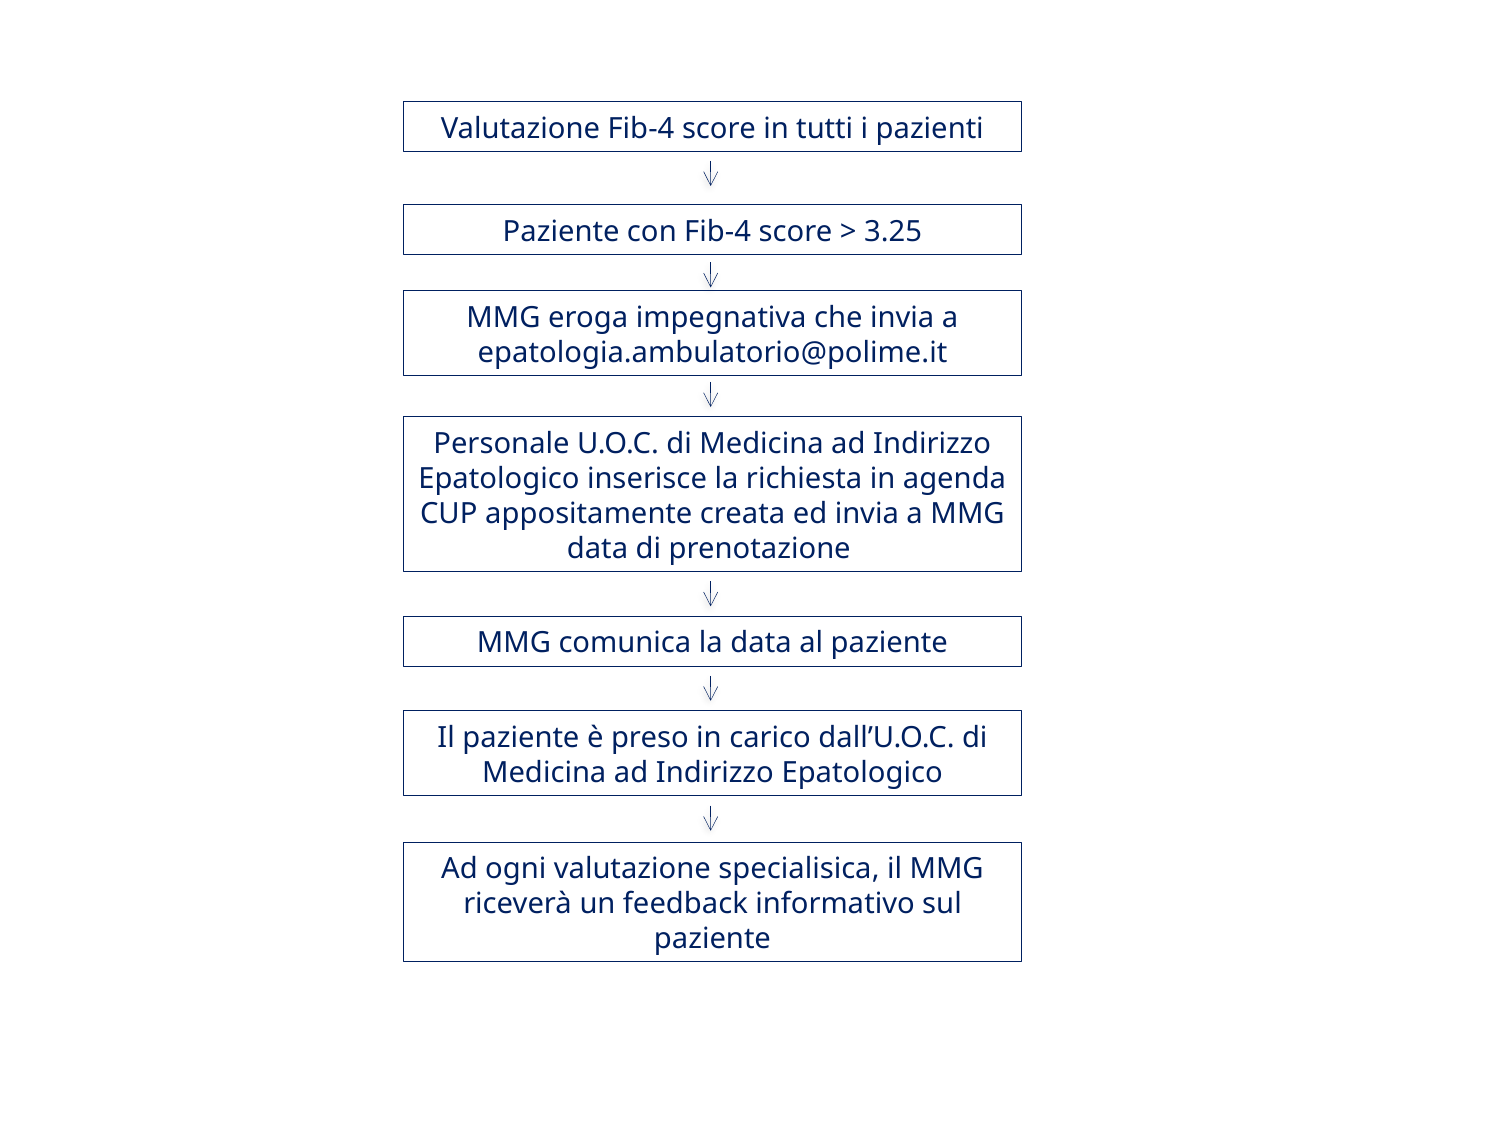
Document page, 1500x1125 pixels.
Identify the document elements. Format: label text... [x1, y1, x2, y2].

text_box Valutazione Fib-4 score in tutti i pazienti [403, 101, 1022, 152]
text_box Personale U.O.C. di Medicina ad Indirizzo Epatologico inserisce la richiesta in agenda CUP appositamente creata ed invia a MMG data di prenotazione [403, 416, 1022, 572]
text_box Paziente con Fib-4 score > 3.25 [403, 204, 1022, 255]
text_box Il paziente è preso in carico dall’U.O.C. di Medicina ad Indirizzo Epatologico [403, 710, 1022, 796]
text_box Ad ogni valutazione specialisica, il MMG riceverà un feedback informativo sul paziente [403, 841, 1022, 962]
text_box MMG comunica la data al paziente [403, 616, 1022, 666]
text_box MMG eroga impegnativa che invia a epatologia.ambulatorio@polime.it [403, 290, 1022, 376]
